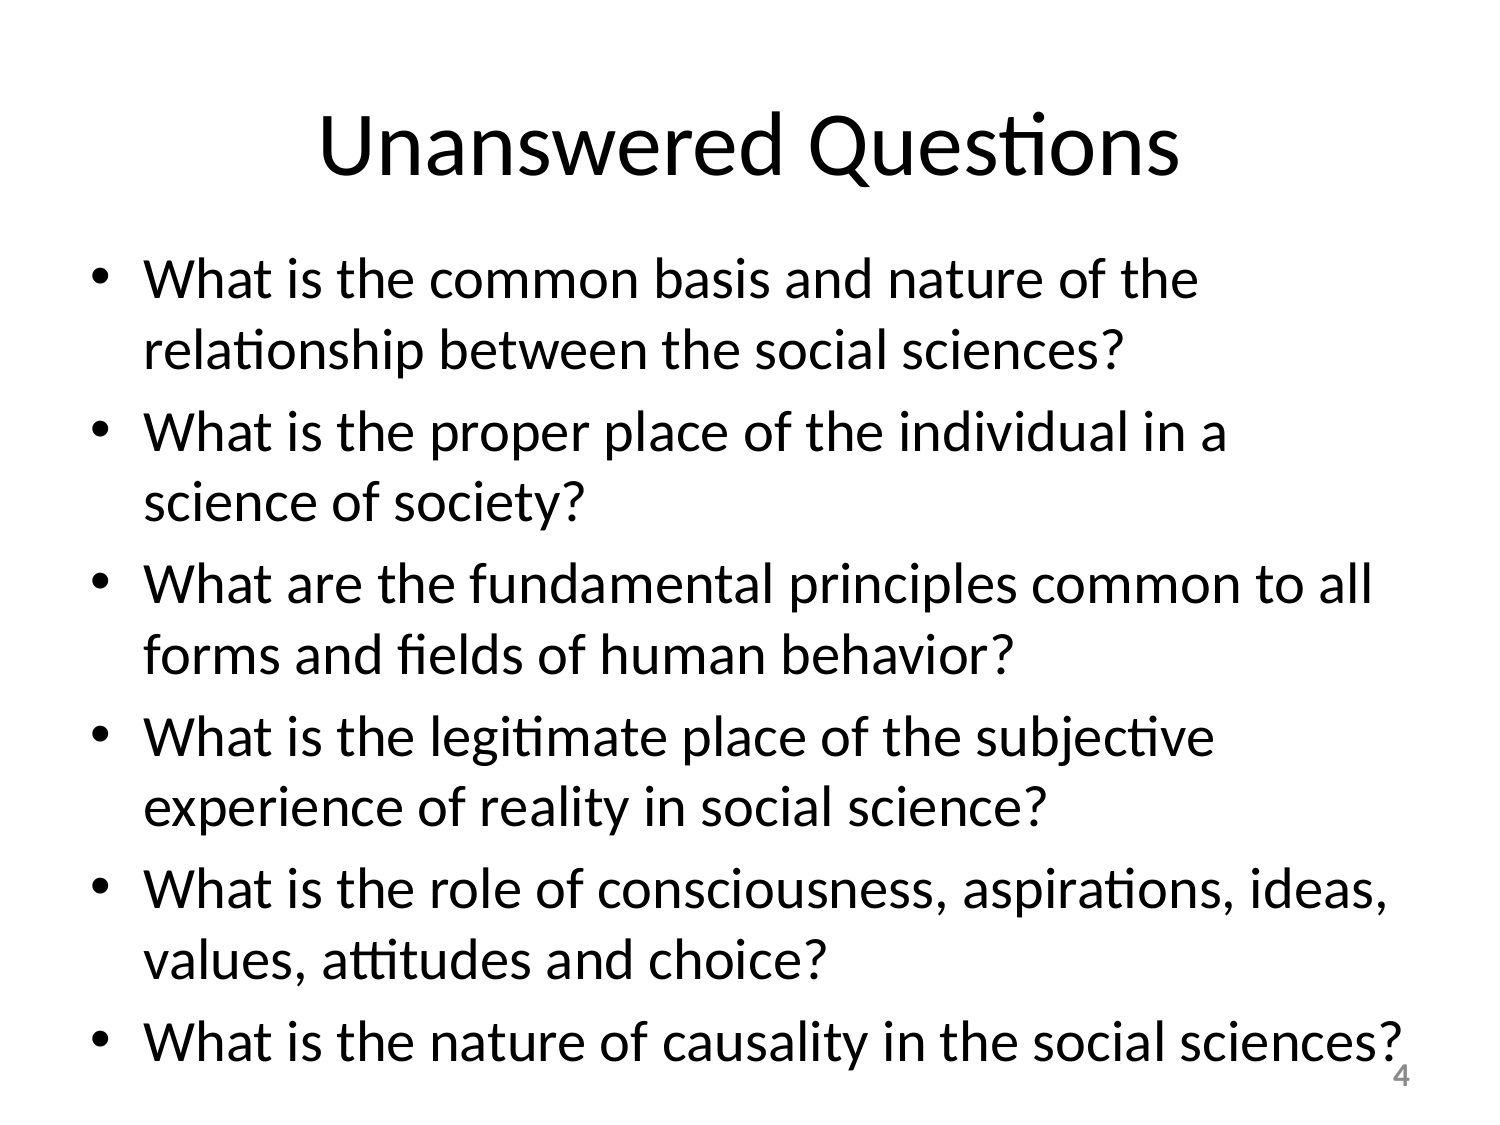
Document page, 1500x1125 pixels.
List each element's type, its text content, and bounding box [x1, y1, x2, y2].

list What is the common basis and nature of the relationship between the social sciences? What is the proper place of the individual in a science of society? What are the fundamental principles common to all forms and fields of human behavior? What is the legitimate place of the subjective experience of reality in social science? What is the role of consciousness, aspirations, ideas, values, attitudes and choice? What is the nature of causality in the social sciences? [75, 232, 1425, 1100]
title Unanswered Questions [75, 45, 1425, 232]
slide_number 4 [1074, 1042, 1425, 1103]
